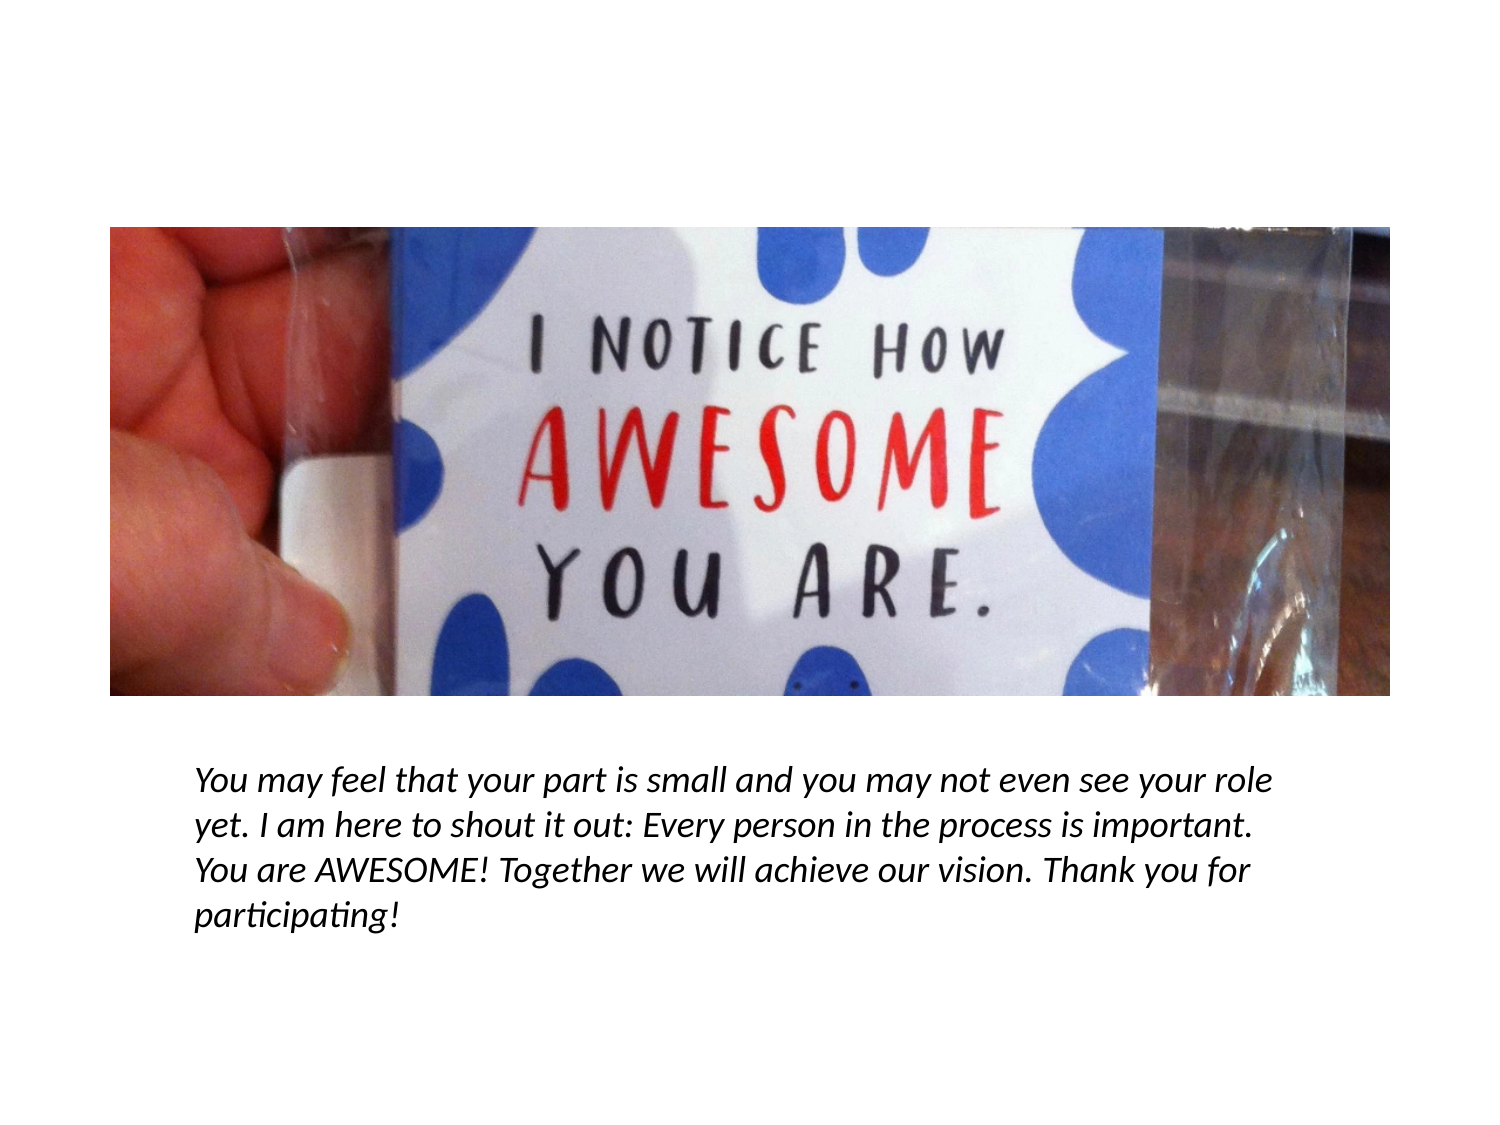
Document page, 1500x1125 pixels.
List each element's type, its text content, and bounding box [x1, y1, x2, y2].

picture [109, 226, 1391, 697]
text_box You may feel that your part is small and you may not even see your role yet. I am here to shout it out: Every person in the process is important. You are AWESOME! Together we will achieve our vision. Thank you for participating! [179, 747, 1321, 943]
